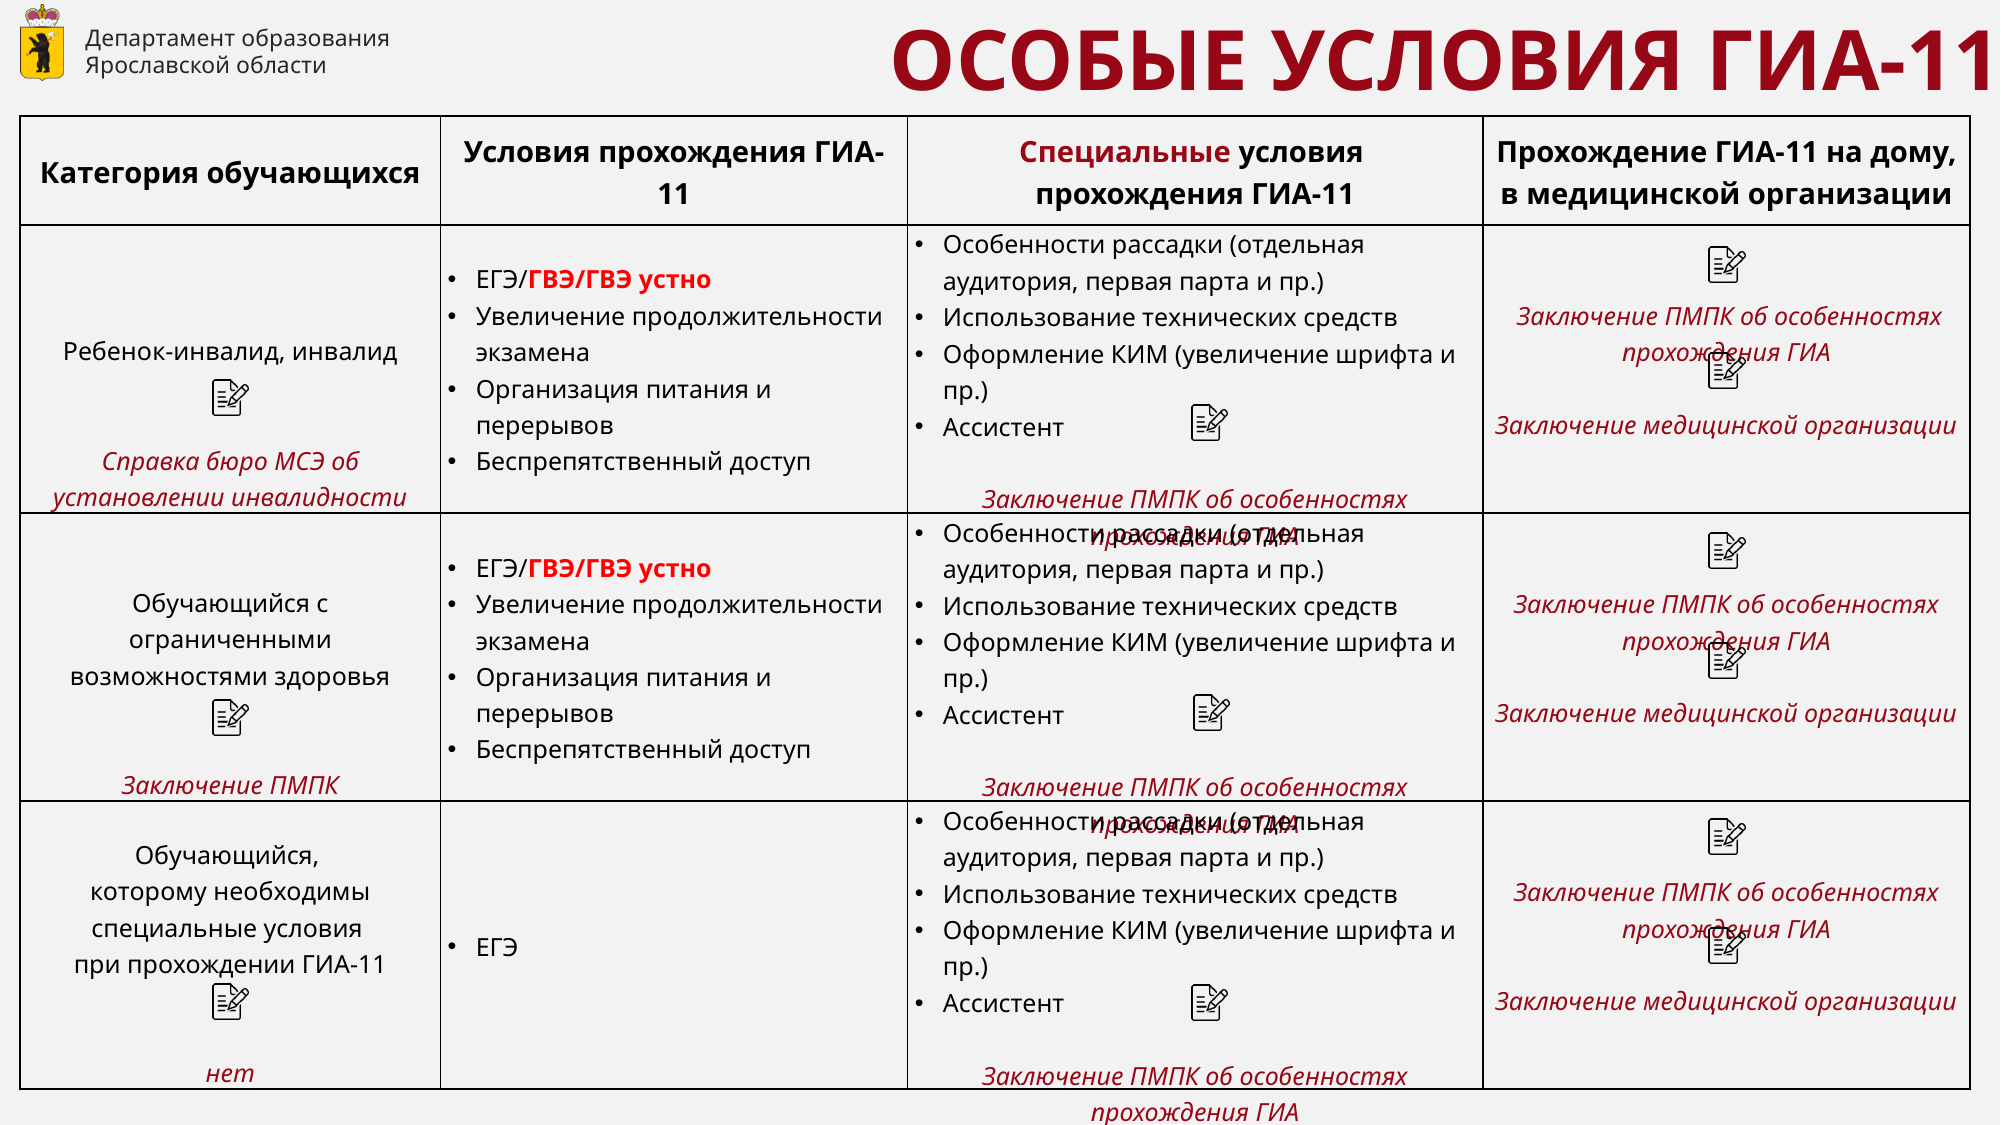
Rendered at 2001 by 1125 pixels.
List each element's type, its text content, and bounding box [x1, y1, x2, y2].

table_cell ЕГЭ/ГВЭ/ГВЭ устно Увеличение продолжительности экзамена Организация питания и перерывов Беспрепятственный доступ [441, 514, 907, 800]
table_cell Обучающийся с ограниченными возможностями здоровья Заключение ПМПК [21, 514, 440, 800]
table_header Специальные условия прохождения ГИА-11 [908, 117, 1482, 224]
picture [1708, 532, 1746, 569]
picture [1708, 352, 1746, 389]
table_cell ЕГЭ [441, 802, 907, 1088]
table_header Условия прохождения ГИА-11 [441, 117, 907, 224]
picture [1708, 927, 1746, 964]
table_cell Обучающийся, которому необходимы специальные условия при прохождении ГИА-11 нет [21, 802, 440, 1088]
table_cell Особенности рассадки (отдельная аудитория, первая парта и пр.) Использование технических средств Оформление КИМ (увеличение шрифта и пр.) Ассистент Заключение ПМПК об особенностях прохождения ГИА [908, 802, 1482, 1088]
table_cell Заключение ПМПК об особенностях прохождения ГИА Заключение медицинской организации [1484, 802, 1969, 1088]
table_cell Особенности рассадки (отдельная аудитория, первая парта и пр.) Использование технических средств Оформление КИМ (увеличение шрифта и пр.) Ассистент Заключение ПМПК об особенностях прохождения ГИА [908, 226, 1482, 512]
picture [212, 699, 249, 736]
table_cell Ребенок-инвалид, инвалид Справка бюро МСЭ об установлении инвалидности [21, 226, 440, 512]
picture [1191, 404, 1228, 441]
text_box Департамент образования Ярославской области [70, 15, 412, 86]
table_cell Заключение ПМПК об особенностях прохождения ГИА Заключение медицинской организации [1484, 226, 1969, 512]
picture [212, 379, 249, 416]
picture [1193, 694, 1230, 731]
table_cell ЕГЭ/ГВЭ/ГВЭ устно Увеличение продолжительности экзамена Организация питания и перерывов Беспрепятственный доступ [441, 226, 907, 512]
text_box ОСОБЫЕ УСЛОВИЯ ГИА-11 [875, 0, 2000, 115]
table_cell Особенности рассадки (отдельная аудитория, первая парта и пр.) Использование технических средств Оформление КИМ (увеличение шрифта и пр.) Ассистент Заключение ПМПК об особенностях прохождения ГИА [908, 514, 1482, 800]
picture [20, 4, 64, 81]
picture [1191, 984, 1228, 1021]
picture [1708, 818, 1746, 855]
table_header Категория обучающихся [21, 117, 440, 224]
picture [1708, 246, 1746, 283]
table_cell Заключение ПМПК об особенностях прохождения ГИА Заключение медицинской организации [1484, 514, 1969, 800]
picture [212, 983, 249, 1020]
picture [1708, 642, 1746, 679]
table_header Прохождение ГИА-11 на дому, в медицинской организации [1484, 117, 1969, 224]
